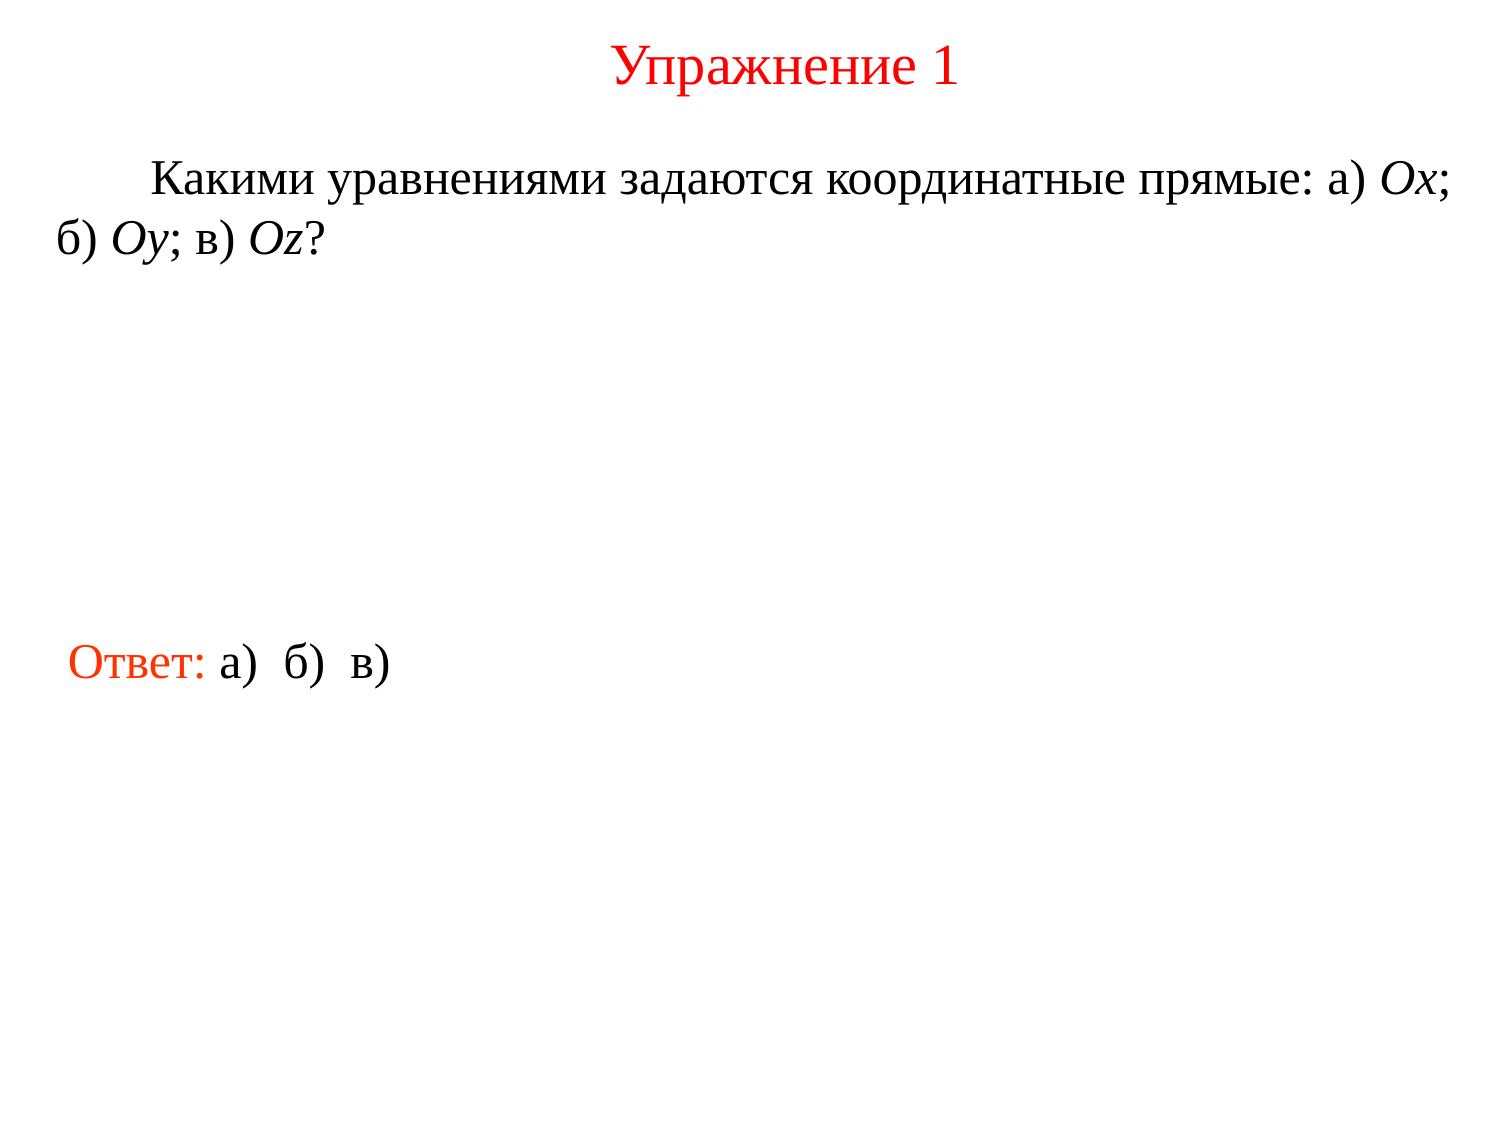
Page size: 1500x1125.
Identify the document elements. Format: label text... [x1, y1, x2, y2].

text_box Какими уравнениями задаются координатные прямые: а) Ox; б) Oy; в) Oz? [41, 137, 1471, 272]
text_box Упражнение 1 [336, 19, 1235, 104]
